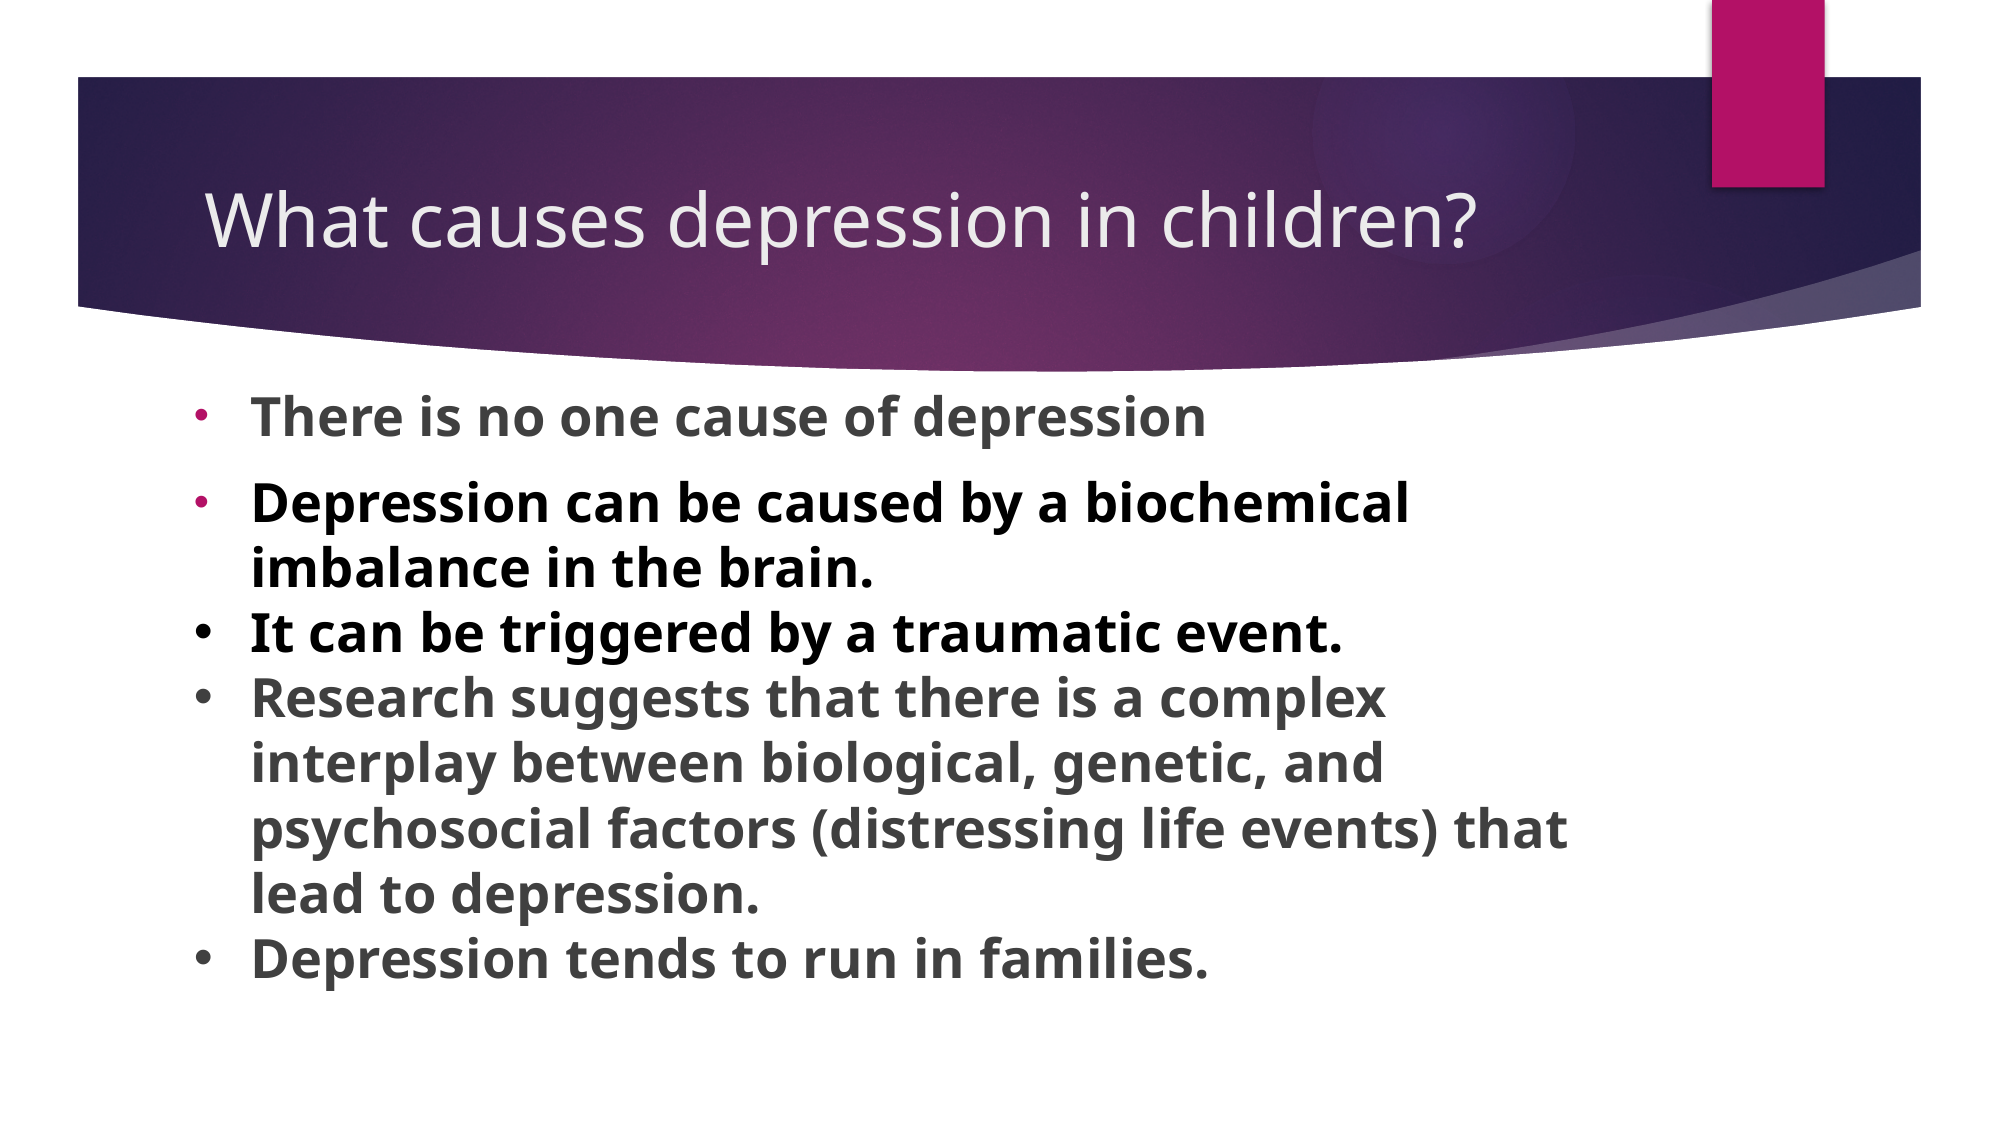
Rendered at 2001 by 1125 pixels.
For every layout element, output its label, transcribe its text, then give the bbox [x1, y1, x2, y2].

title What causes depression in children? [189, 159, 1627, 276]
list There is no one cause of depression Depression can be caused by a biochemical imbalance in the brain. It can be triggered by a traumatic event. Research suggests that there is a complex interplay between biological, genetic, and psychosocial factors (distressing life events) that lead to depression. Depression tends to run in families. [178, 375, 1627, 1075]
